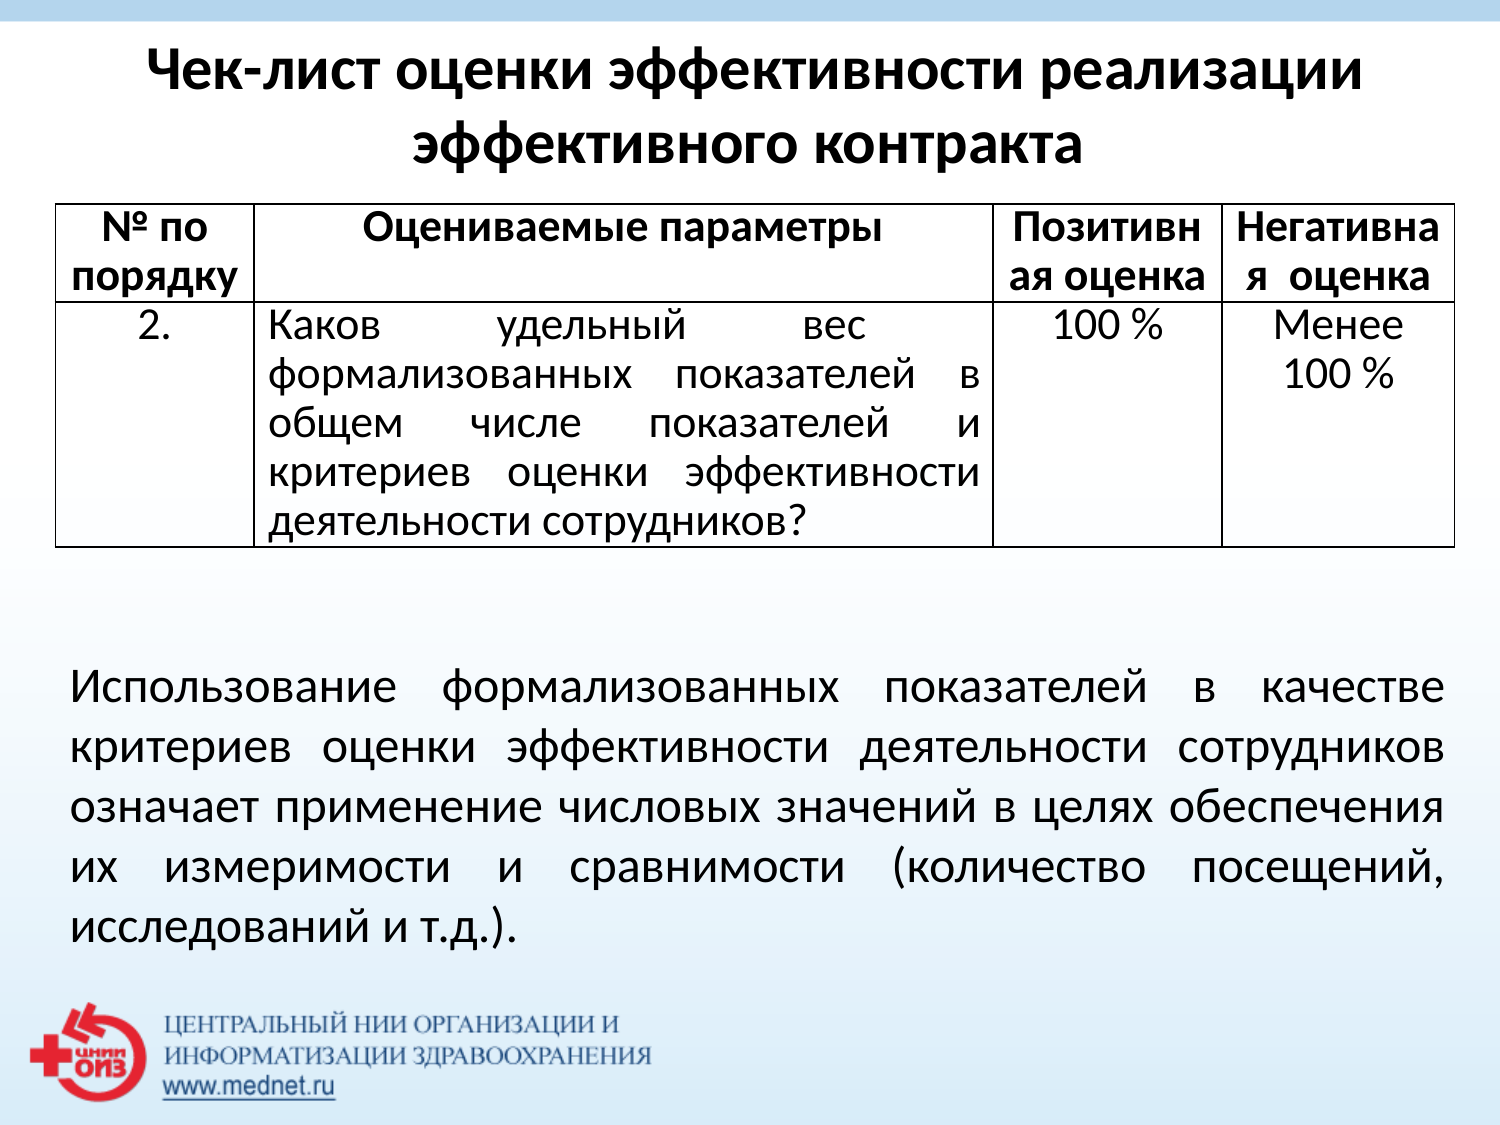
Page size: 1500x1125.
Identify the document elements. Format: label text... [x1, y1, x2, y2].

table_header Негативная оценка [1223, 205, 1454, 301]
table_header Оцениваемые параметры [255, 205, 992, 301]
picture [0, 0, 1500, 1125]
text_box Использование формализованных показателей в качестве критериев оценки эффективности деятельности сотрудников означает применение числовых значений в целях обеспечения их измеримости и сравнимости (количество посещений, исследований и т.д.). [54, 645, 1461, 960]
table_header № по порядку [56, 205, 253, 301]
table_cell 100 % [994, 303, 1221, 546]
list Чек-лист оценки эффективности реализации эффективного контракта [53, 19, 1459, 548]
table_cell 2. [56, 303, 253, 546]
table_cell Менее 100 % [1223, 303, 1454, 546]
table_header Позитивная оценка [994, 205, 1221, 301]
table_cell Каков удельный вес формализованных показателей в общем числе показателей и критериев оценки эффективности деятельности сотрудников? [255, 303, 992, 546]
